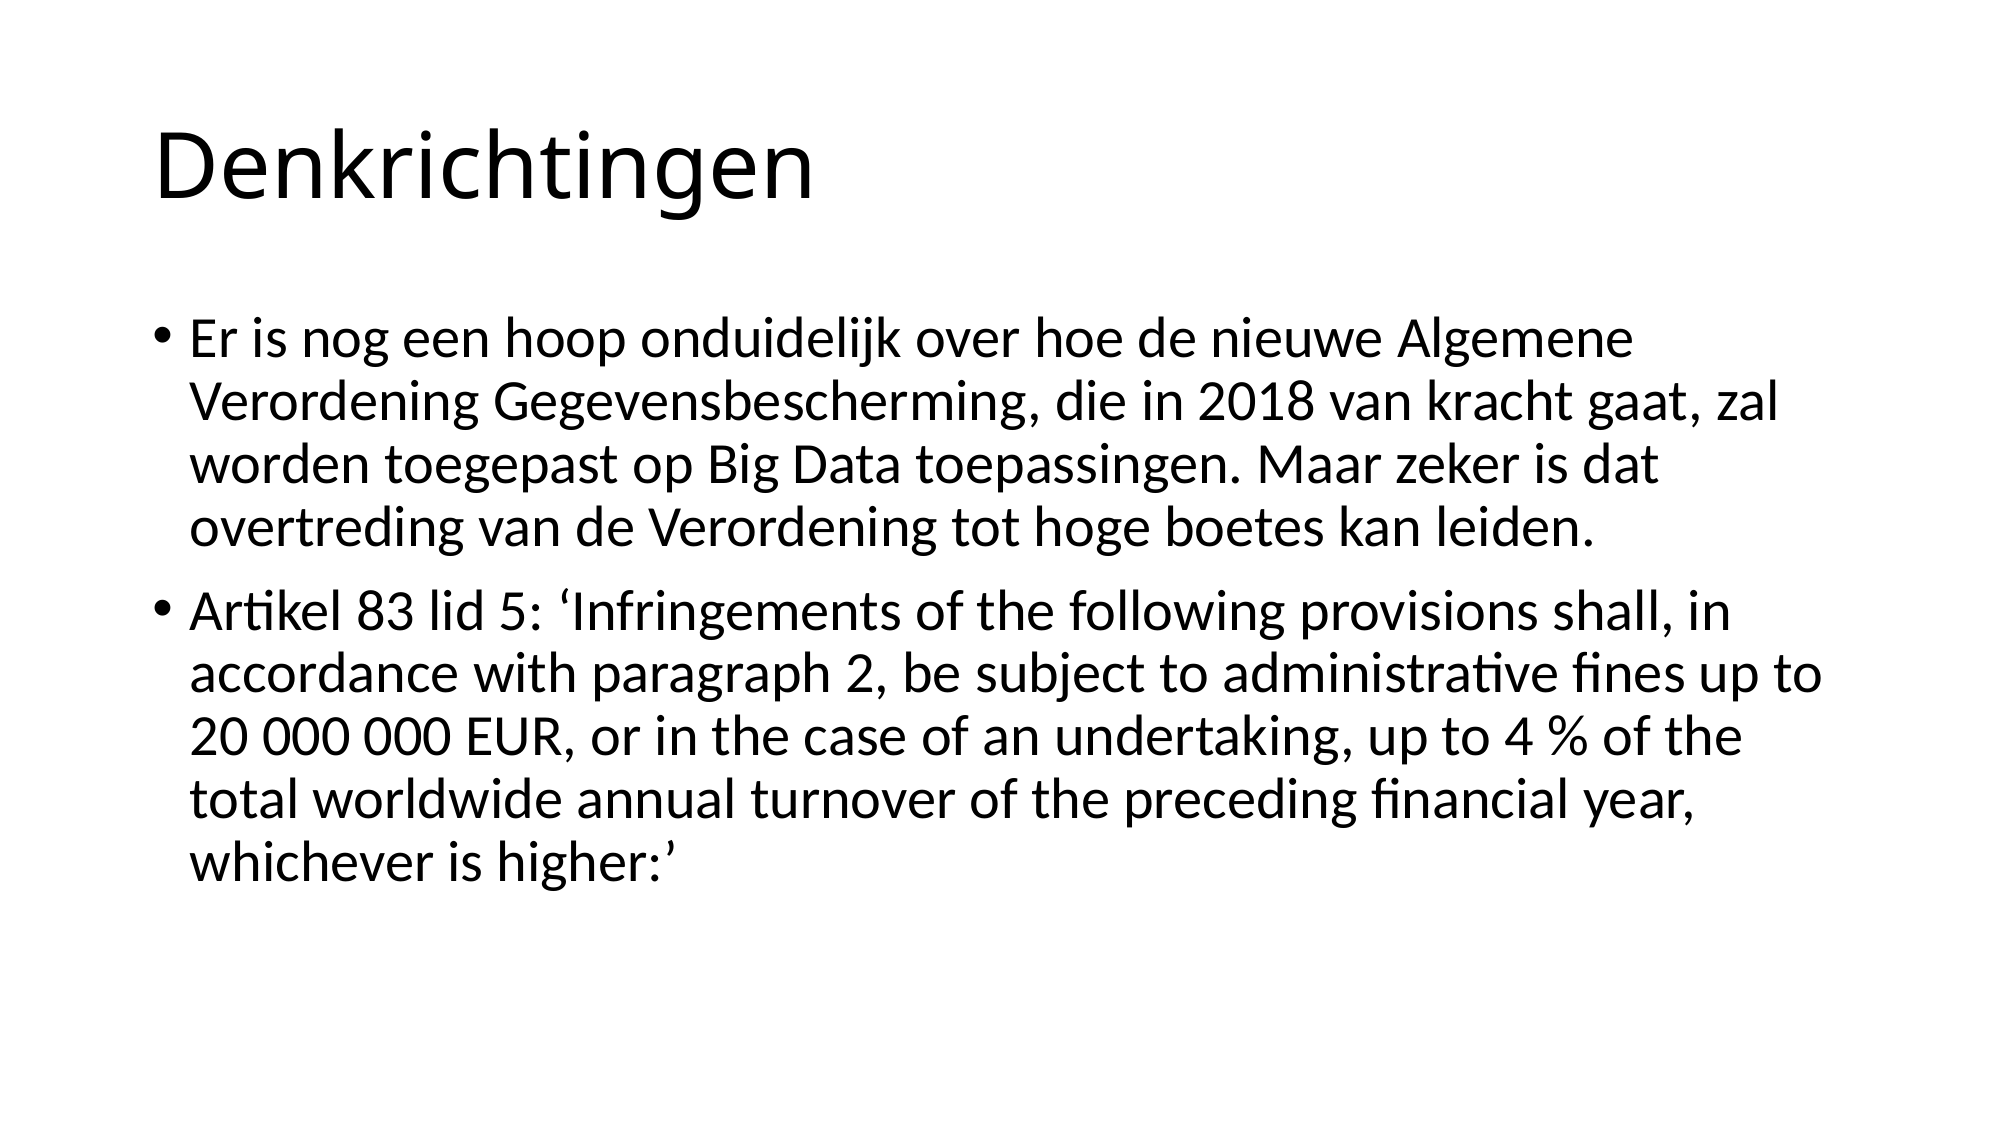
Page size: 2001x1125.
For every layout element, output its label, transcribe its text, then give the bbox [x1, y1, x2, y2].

title Denkrichtingen [137, 59, 1863, 278]
list Er is nog een hoop onduidelijk over hoe de nieuwe Algemene Verordening Gegevensbescherming, die in 2018 van kracht gaat, zal worden toegepast op Big Data toepassingen. Maar zeker is dat overtreding van de Verordening tot hoge boetes kan leiden. Artikel 83 lid 5: ‘Infringements of the following provisions shall, in accordance with paragraph 2, be subject to administrative fines up to 20 000 000 EUR, or in the case of an undertaking, up to 4 % of the total worldwide annual turnover of the preceding financial year, whichever is higher:’ [137, 299, 1863, 1014]
